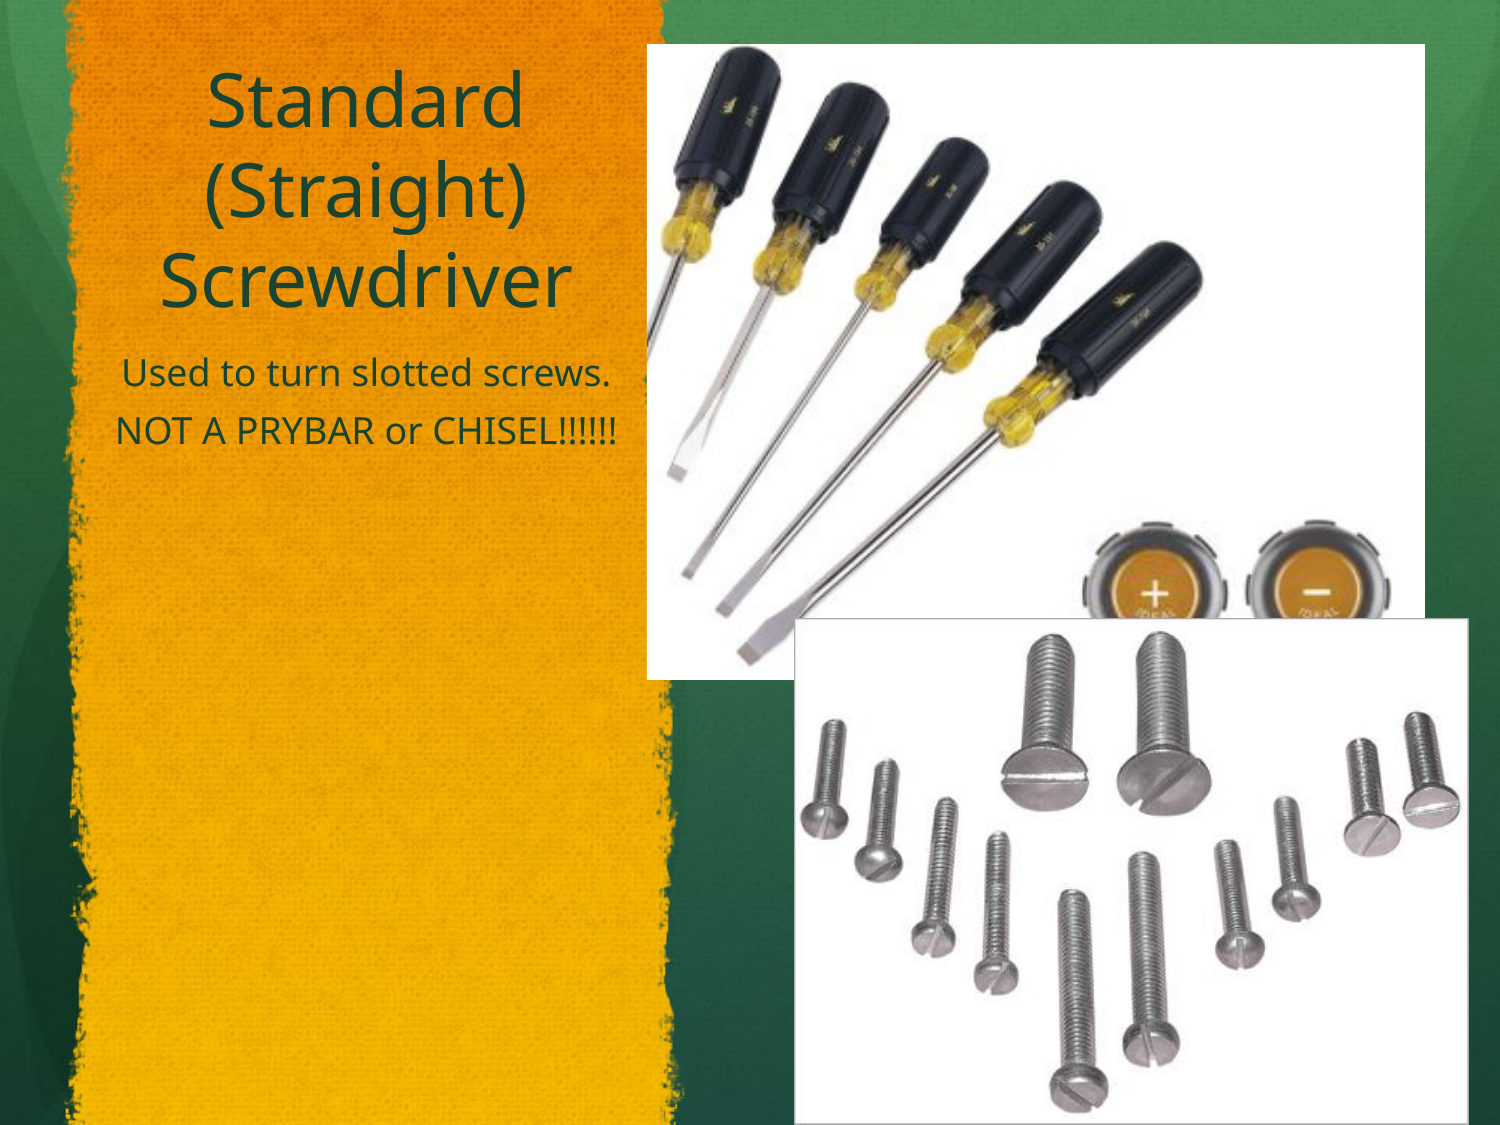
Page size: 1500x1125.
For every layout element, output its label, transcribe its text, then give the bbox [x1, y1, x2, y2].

picture [0, 0, 1500, 1125]
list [646, 44, 1426, 707]
list Used to turn slotted screws. NOT A PRYBAR or CHISEL!!!!!! [99, 341, 634, 988]
title Standard (Straight) Screwdriver [99, 62, 634, 331]
